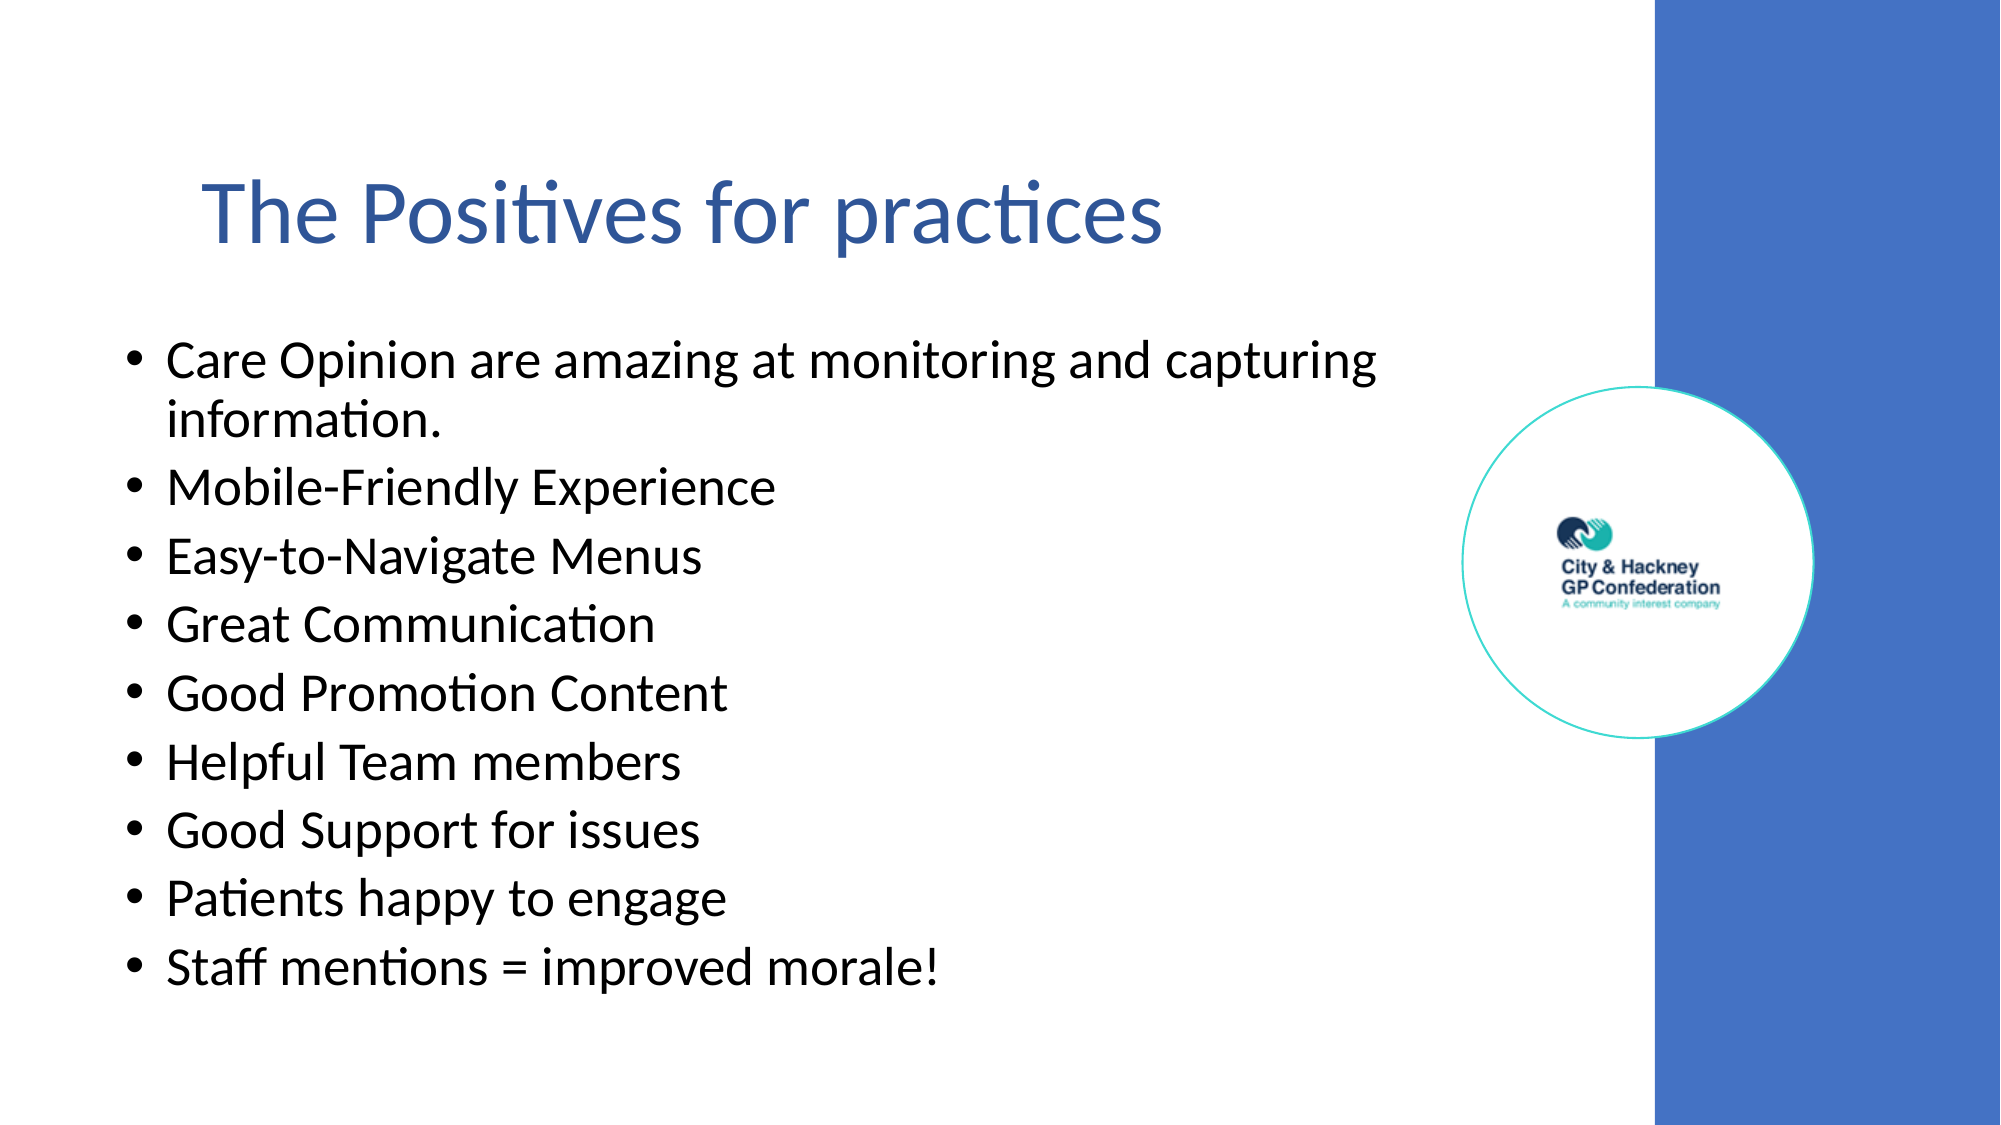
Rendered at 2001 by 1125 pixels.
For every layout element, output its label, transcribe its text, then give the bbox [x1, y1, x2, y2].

list Care Opinion are amazing at monitoring and capturing information. Mobile-Friendly Experience Easy-to-Navigate Menus Great Communication Good Promotion Content Helpful Team members Good Support for issues Patients happy to engage Staff mentions = improved morale! [109, 323, 1559, 1010]
text_box [1559, 385, 1815, 740]
title The Positives for practices [186, 105, 1413, 323]
text_box [1654, 0, 2000, 1125]
picture [1518, 496, 1758, 629]
